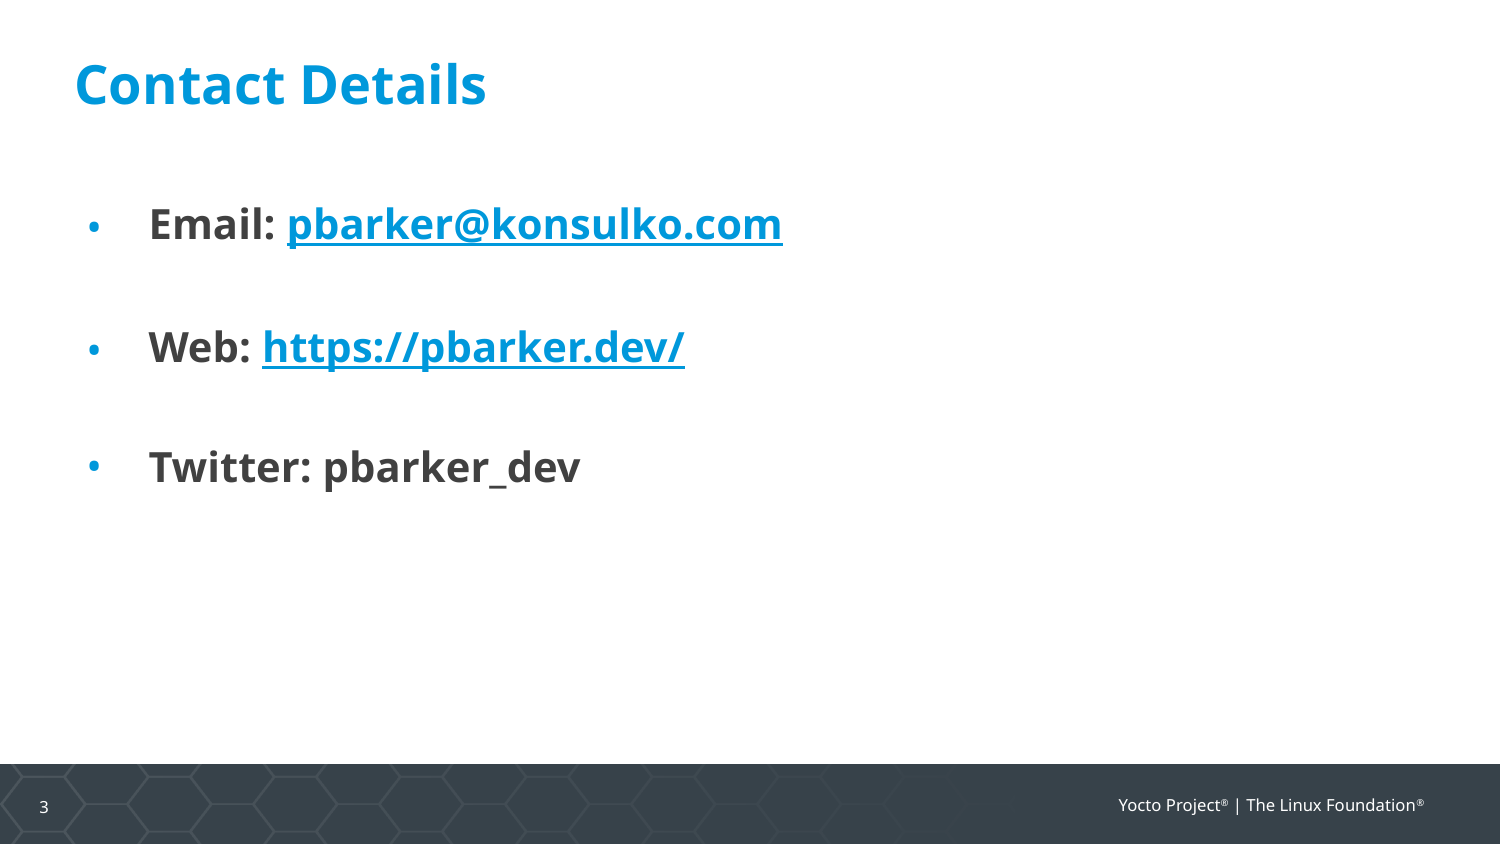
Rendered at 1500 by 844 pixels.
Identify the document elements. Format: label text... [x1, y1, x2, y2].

title Contact Details [74, 50, 1425, 160]
list Email: pbarker@konsulko.com Web: https://pbarker.dev/ Twitter: pbarker_dev [73, 169, 1425, 728]
picture [0, 0, 1500, 844]
